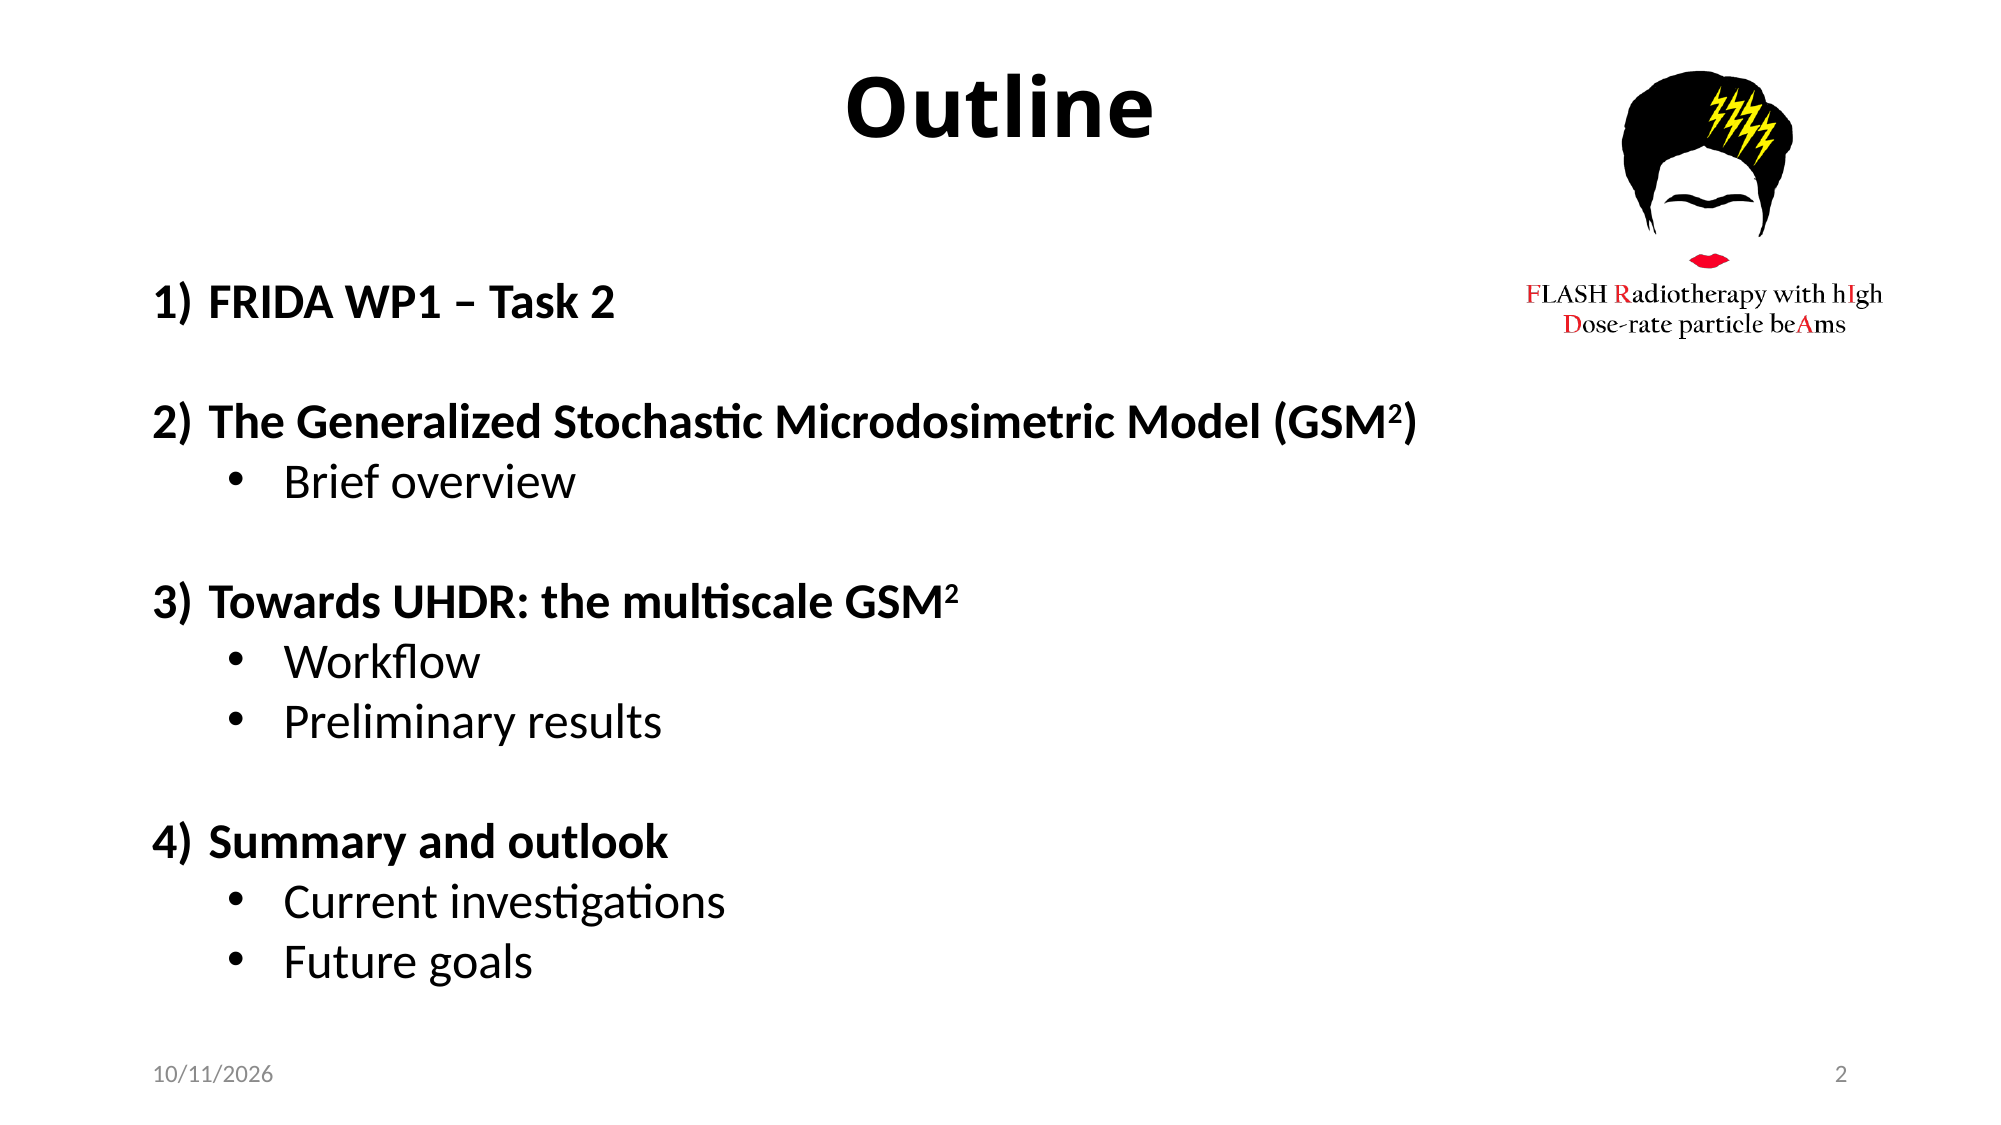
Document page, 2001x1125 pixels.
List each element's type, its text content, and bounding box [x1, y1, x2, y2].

text_box FRIDA WP1 – Task 2 The Generalized Stochastic Microdosimetric Model (GSM2) Brief overview Towards UHDR: the multiscale GSM2 Workflow Preliminary results Summary and outlook Current investigations Future goals [137, 260, 1468, 996]
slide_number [137, 1042, 588, 1103]
title Outline [137, 0, 1863, 222]
slide_number 2 [1412, 1042, 1863, 1103]
picture [1487, 62, 1913, 342]
